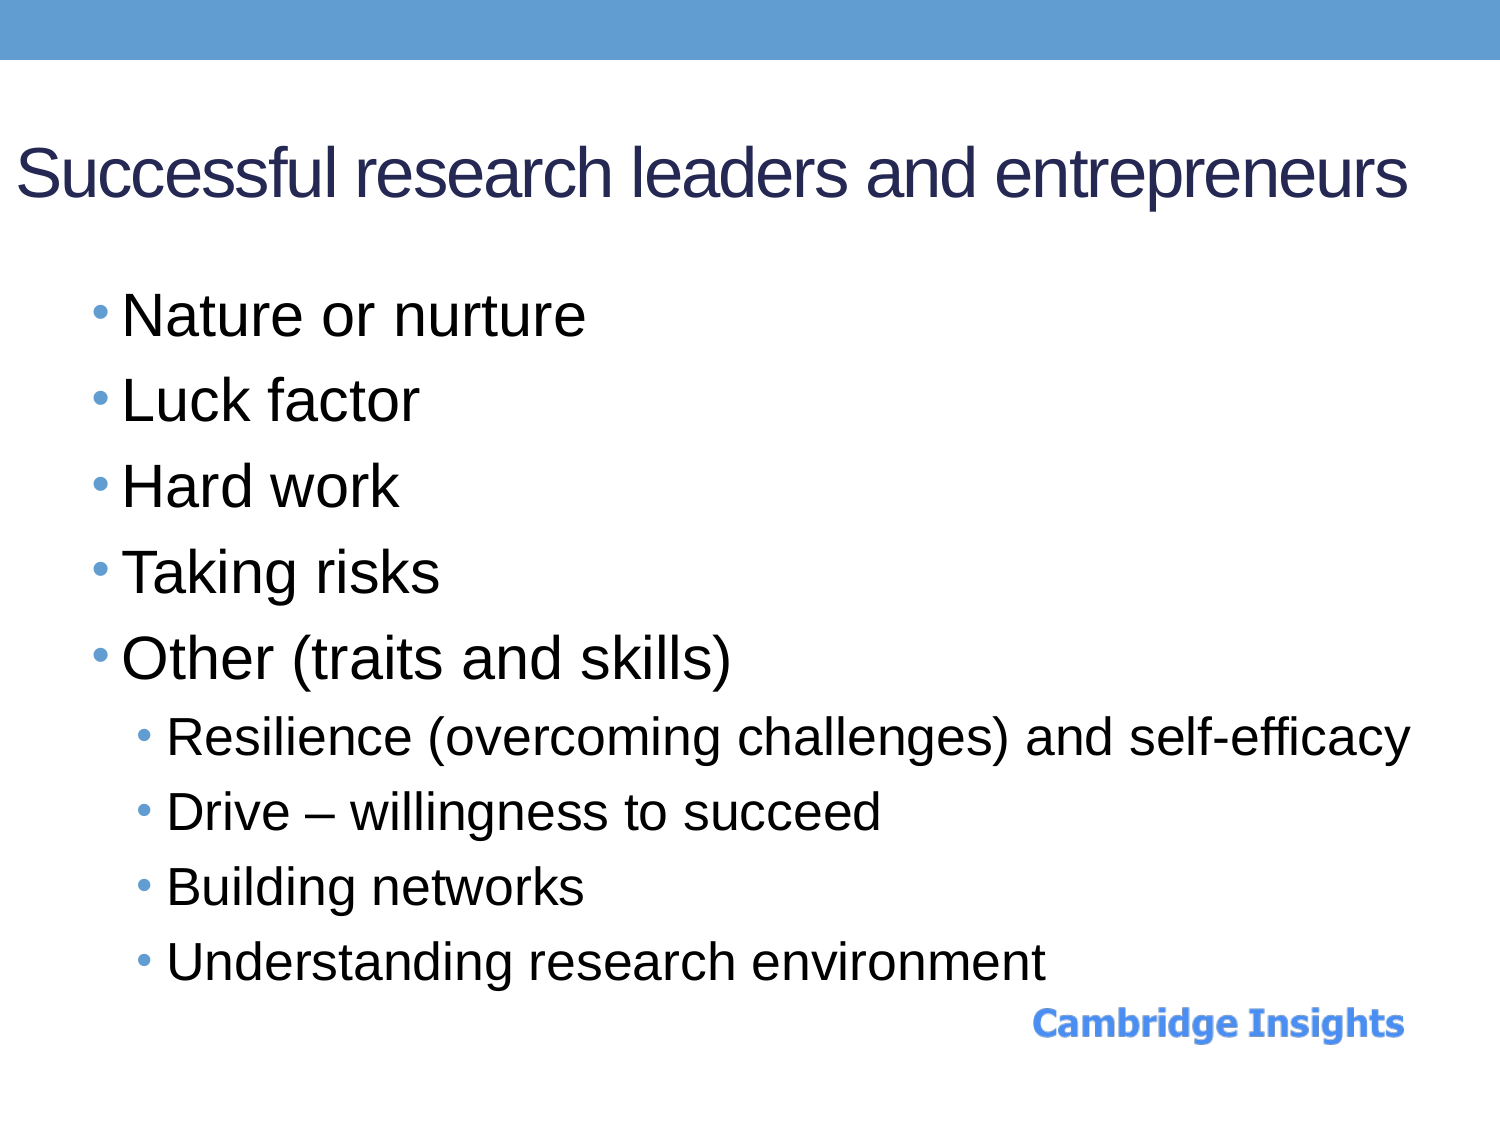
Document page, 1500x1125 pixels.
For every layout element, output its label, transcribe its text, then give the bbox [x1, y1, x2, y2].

list Nature or nurture Luck factor Hard work Taking risks Other (traits and skills) Resilience (overcoming challenges) and self-efficacy Drive – willingness to succeed Building networks Understanding research environment [76, 267, 1427, 1068]
title Successful research leaders and entrepreneurs [0, 87, 1500, 250]
